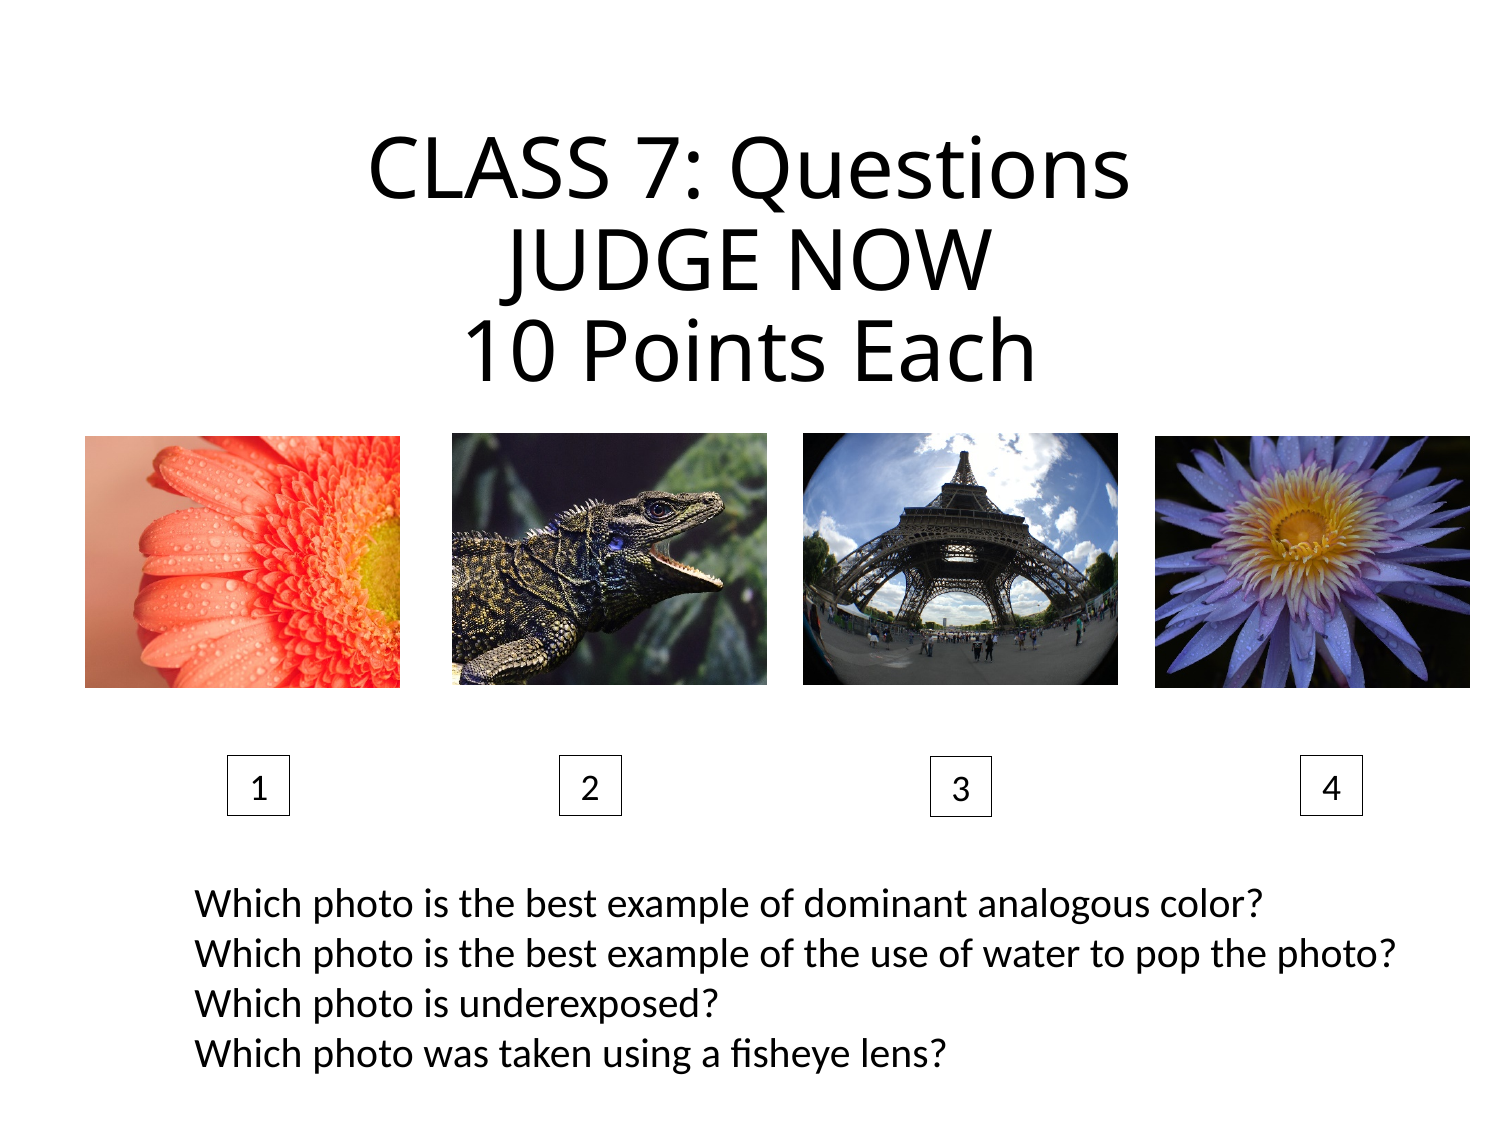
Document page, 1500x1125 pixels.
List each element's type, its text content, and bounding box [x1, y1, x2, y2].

text_box 2 [559, 755, 622, 816]
text_box 3 [930, 756, 992, 817]
text_box 1 [227, 755, 290, 816]
picture [452, 433, 767, 685]
picture [1155, 436, 1470, 688]
text_box 4 [1300, 755, 1363, 816]
text_box Which photo is the best example of dominant analogous color? Which photo is the best example of the use of water to pop the photo? Which photo is underexposed? Which photo was taken using a fisheye lens? [179, 868, 1422, 1084]
title CLASS 7: Questions JUDGE NOW 10 Points Each [187, 113, 1313, 408]
picture [85, 436, 400, 688]
picture [803, 433, 1118, 685]
